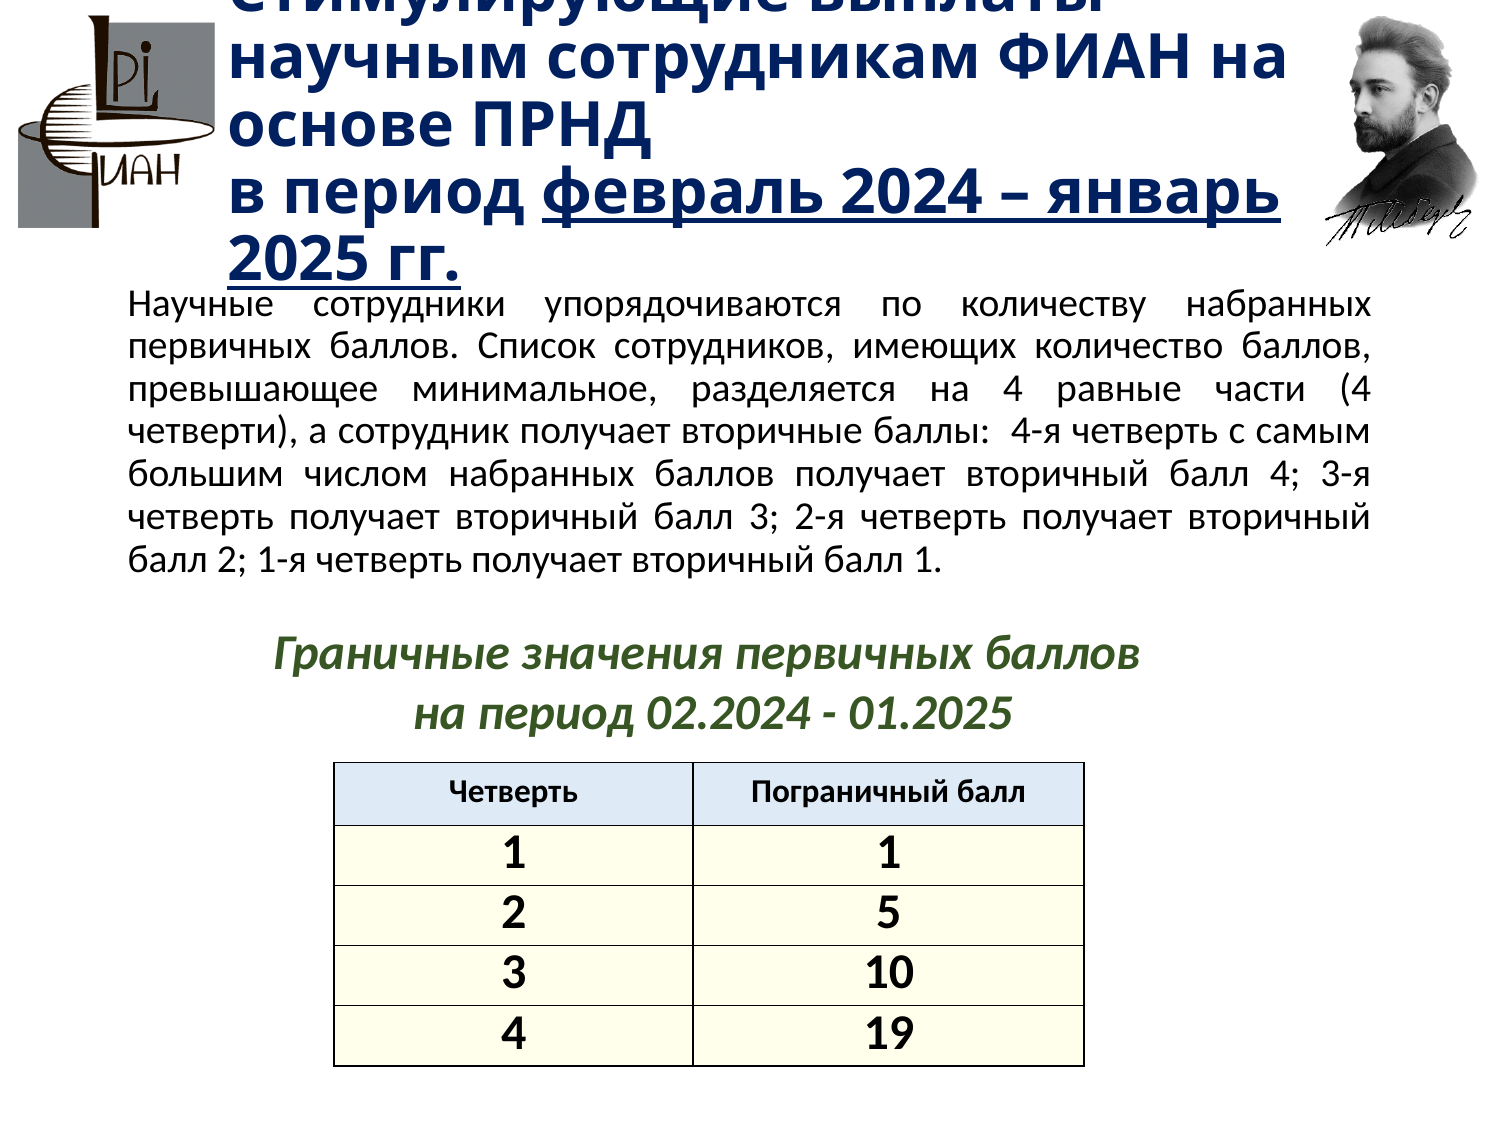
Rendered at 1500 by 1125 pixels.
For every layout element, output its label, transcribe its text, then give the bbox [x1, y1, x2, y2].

table_cell 10 [694, 946, 1083, 1005]
table_header Пограничный балл [694, 763, 1083, 825]
table_cell 1 [694, 826, 1083, 885]
text_box Граничные значения первичных баллов на период 02.2024 - 01.2025 [258, 612, 1168, 748]
table_cell 4 [335, 1006, 692, 1065]
title Стимулирующие выплаты научным сотрудникам ФИАН на основе ПРНД в период февраль 2024 – январь 2025 гг. [212, 17, 1350, 235]
table_cell 1 [335, 826, 692, 885]
table_header Четверть [335, 763, 692, 825]
table_cell 19 [694, 1006, 1083, 1065]
list Научные сотрудники упорядочиваются по количеству набранных первичных баллов. Список сотрудников, имеющих количество баллов, превышающее минимальное, разделяется на 4 равные части (4 четверти), а сотрудник получает вторичные баллы: 4-я четверть с самым большим числом набранных баллов получает вторичный балл 4; 3-я четверть получает вторичный балл 3; 2-я четверть получает вторичный балл 2; 1-я четверть получает вторичный балл 1. [112, 275, 1388, 588]
table_cell 5 [694, 886, 1083, 945]
table_cell 2 [335, 886, 692, 945]
picture [1321, 14, 1481, 249]
table_cell 3 [335, 946, 692, 1005]
picture [14, 11, 219, 232]
